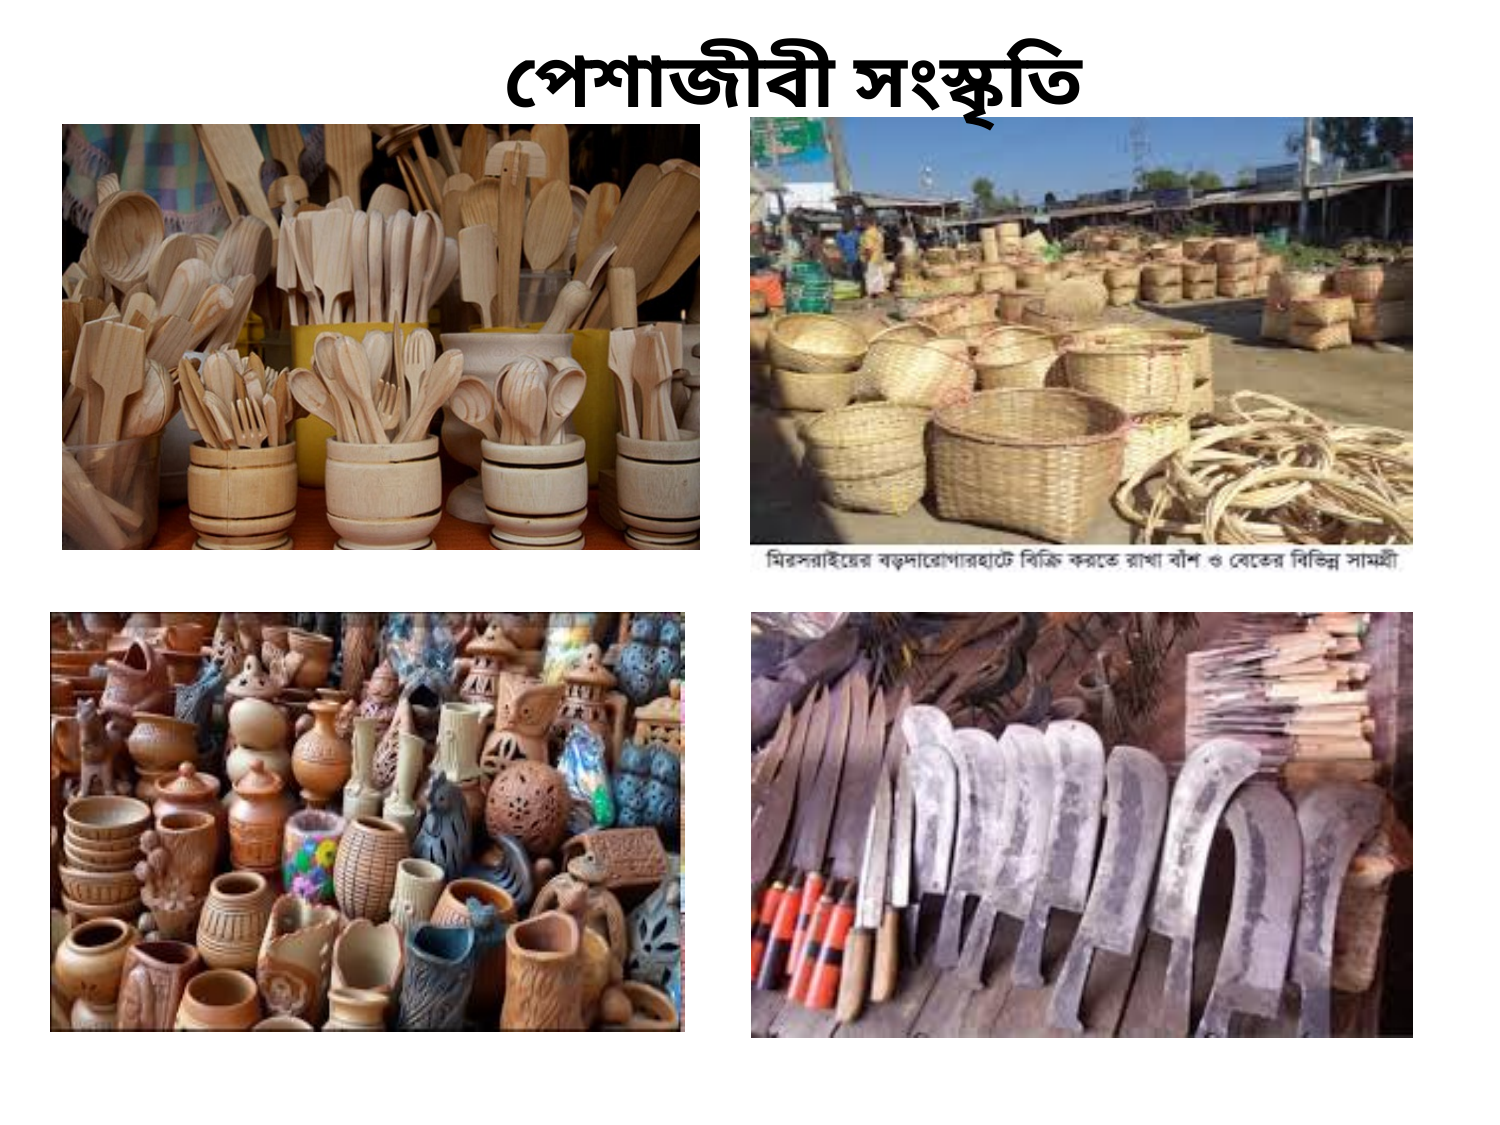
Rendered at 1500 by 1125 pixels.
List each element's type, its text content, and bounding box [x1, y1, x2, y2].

text_box পেশাজীবী সংস্কৃতি [349, 24, 1238, 130]
picture [751, 612, 1413, 1038]
picture [62, 124, 701, 551]
picture [49, 612, 685, 1033]
picture [749, 117, 1413, 576]
